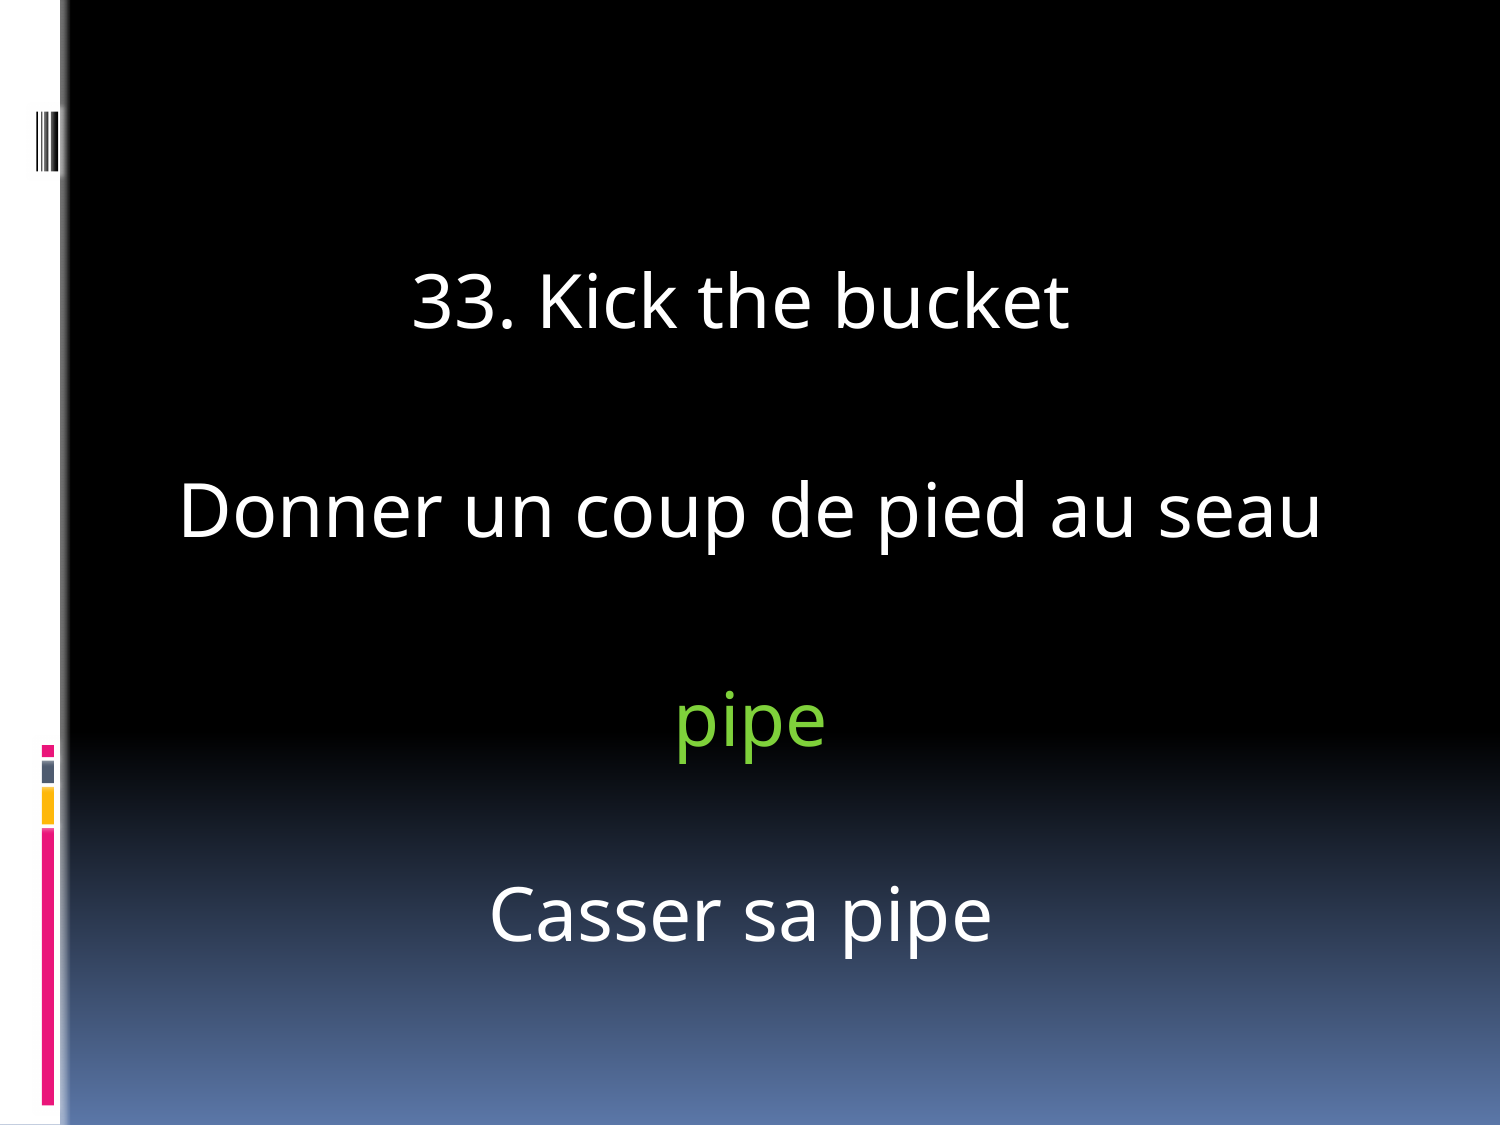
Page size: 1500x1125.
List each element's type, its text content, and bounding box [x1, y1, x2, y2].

list 33. Kick the bucket Donner un coup de pied au seau pipe Casser sa pipe [70, 246, 1421, 1073]
